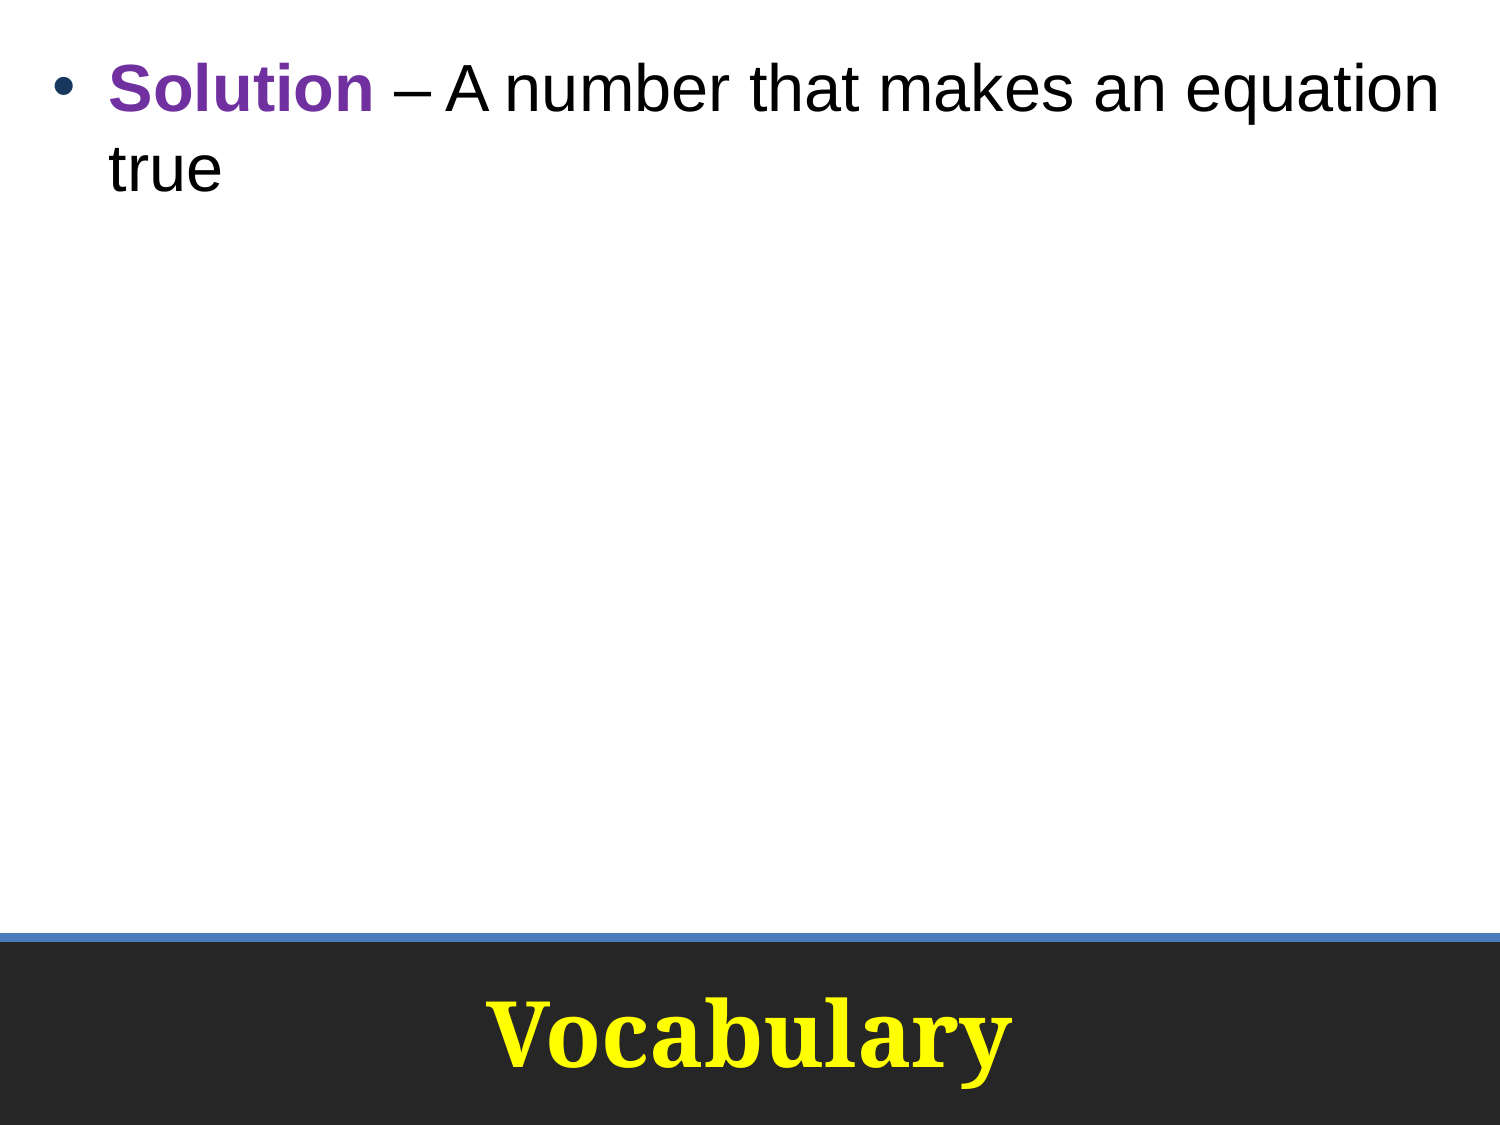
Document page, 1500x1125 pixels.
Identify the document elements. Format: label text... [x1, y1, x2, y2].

title Vocabulary [37, 937, 1463, 1125]
list Solution – A number that makes an equation true [37, 37, 1463, 925]
